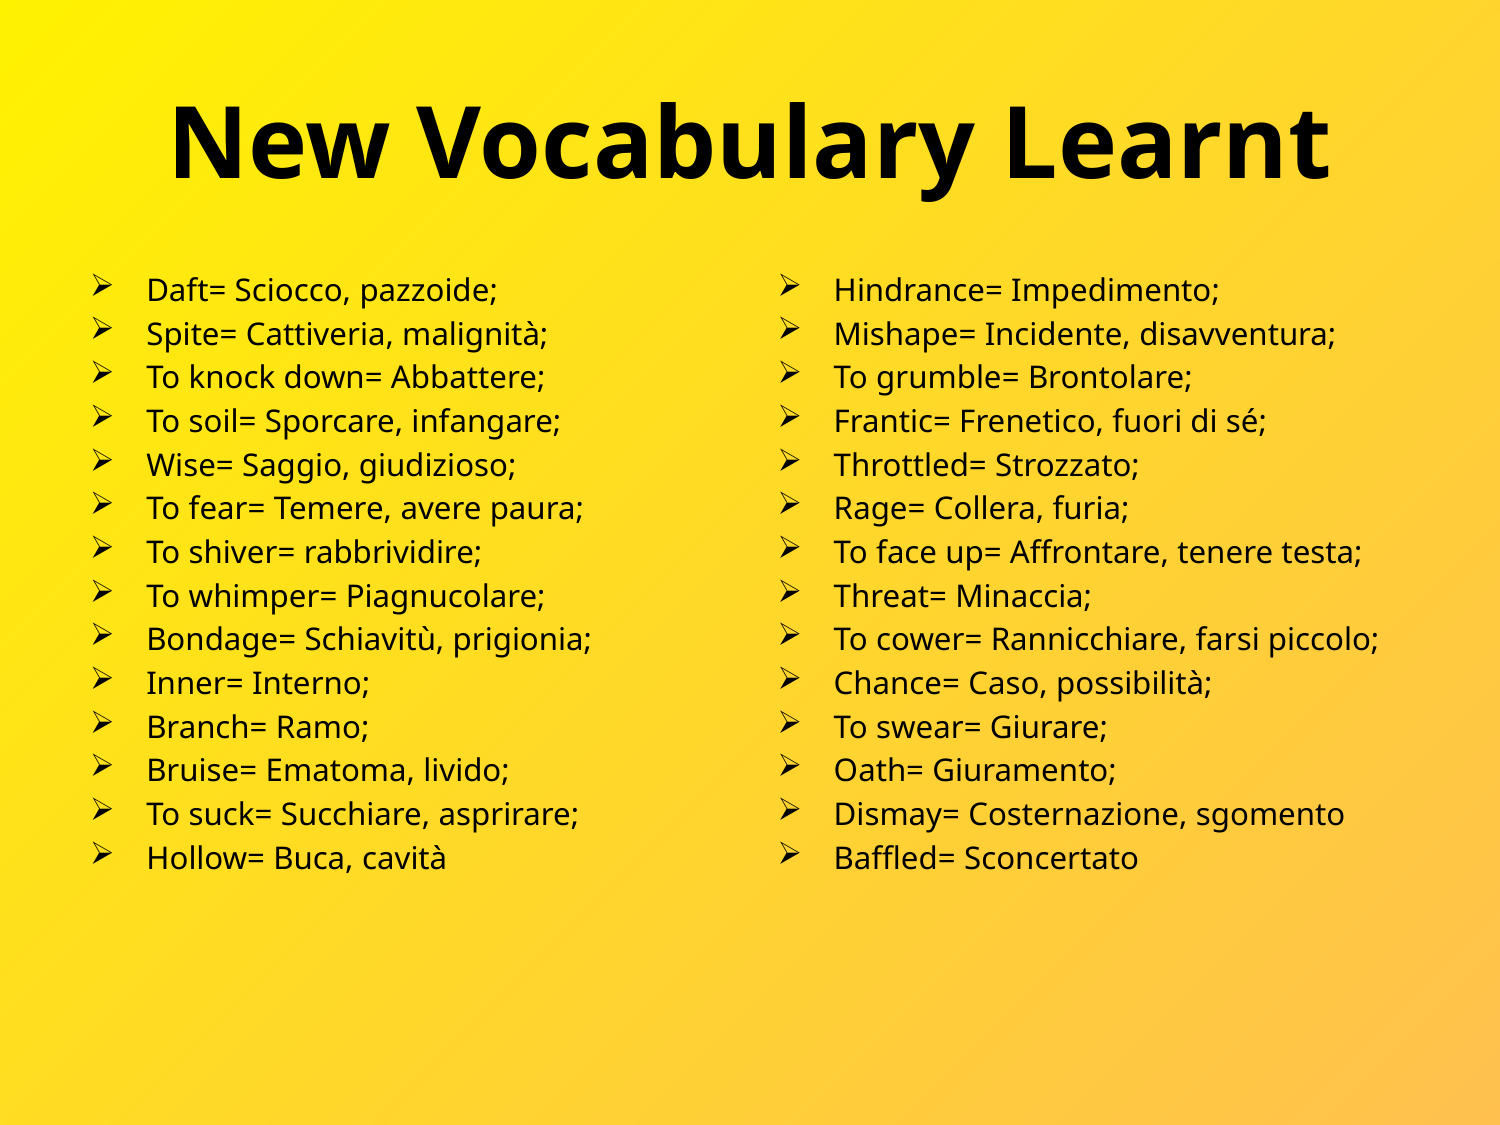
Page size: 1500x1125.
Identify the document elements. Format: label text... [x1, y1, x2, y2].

list Hindrance= Impedimento; Mishape= Incidente, disavventura; To grumble= Brontolare; Frantic= Frenetico, fuori di sé; Throttled= Strozzato; Rage= Collera, furia; To face up= Affrontare, tenere testa; Threat= Minaccia; To cower= Rannicchiare, farsi piccolo; Chance= Caso, possibilità; To swear= Giurare; Oath= Giuramento; Dismay= Costernazione, sgomento Baffled= Sconcertato [762, 262, 1425, 1005]
title New Vocabulary Learnt [75, 45, 1425, 233]
list Daft= Sciocco, pazzoide; Spite= Cattiveria, malignità; To knock down= Abbattere; To soil= Sporcare, infangare; Wise= Saggio, giudizioso; To fear= Temere, avere paura; To shiver= rabbrividire; To whimper= Piagnucolare; Bondage= Schiavitù, prigionia; Inner= Interno; Branch= Ramo; Bruise= Ematoma, livido; To suck= Succhiare, asprirare; Hollow= Buca, cavità [75, 262, 738, 1005]
